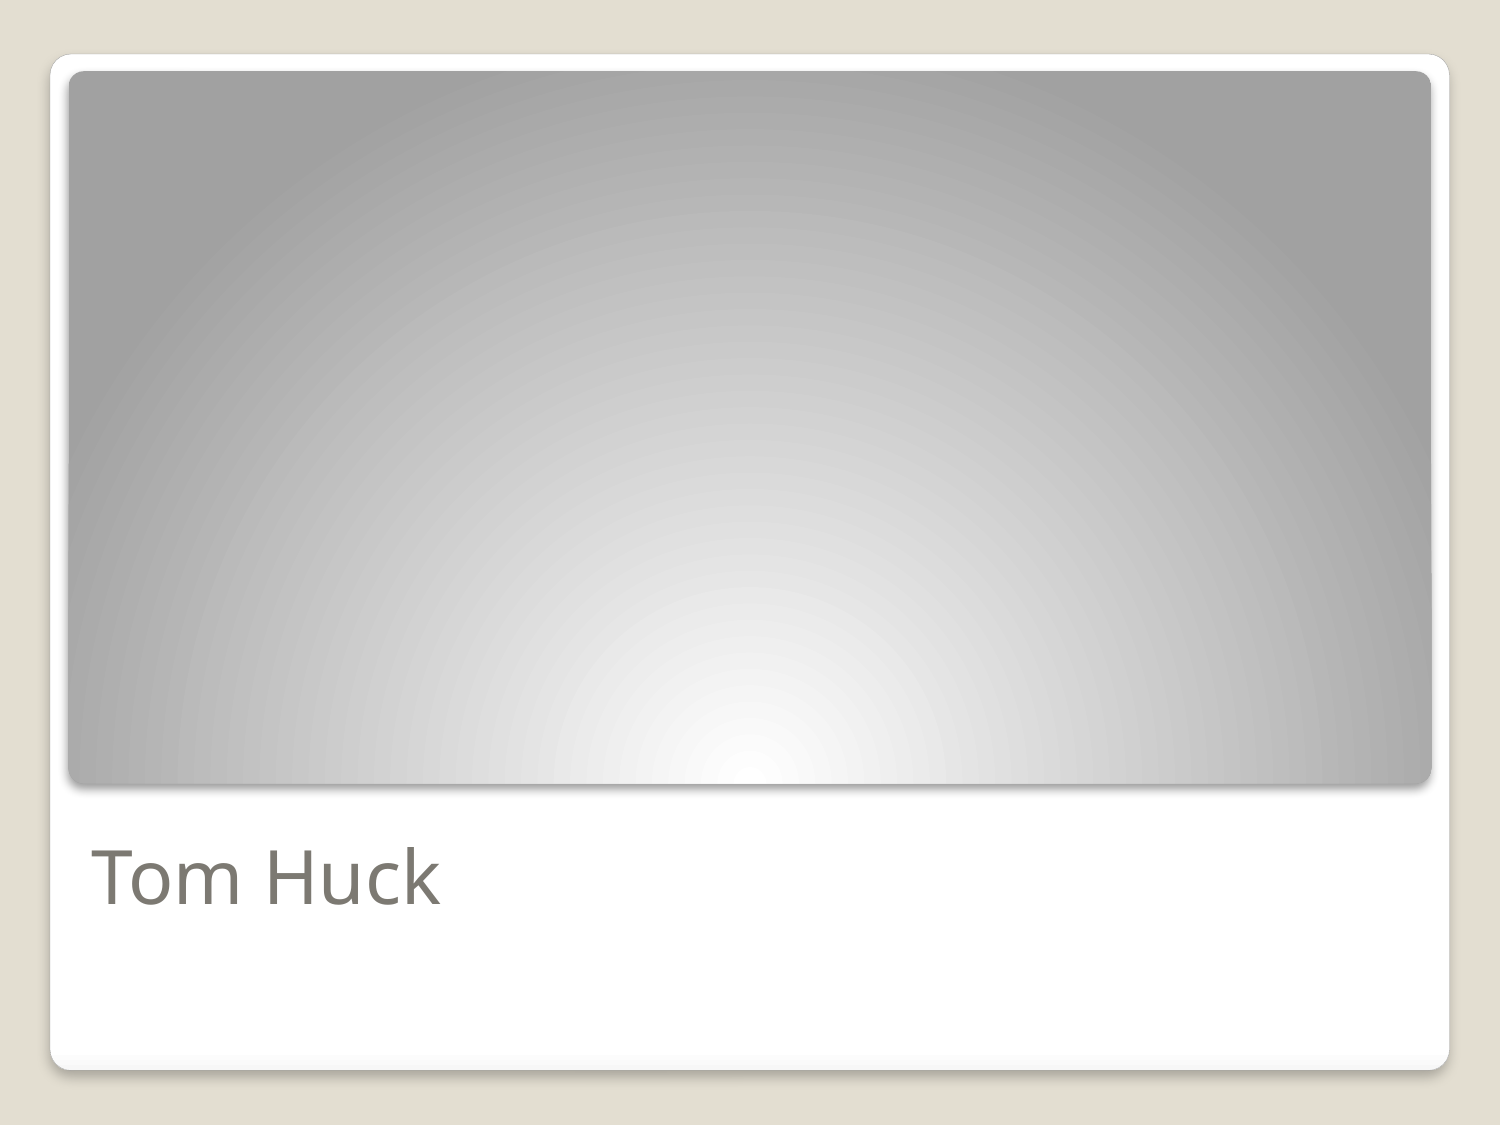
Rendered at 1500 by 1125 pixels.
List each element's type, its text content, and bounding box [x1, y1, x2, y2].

title Tom Huck [76, 808, 1420, 920]
